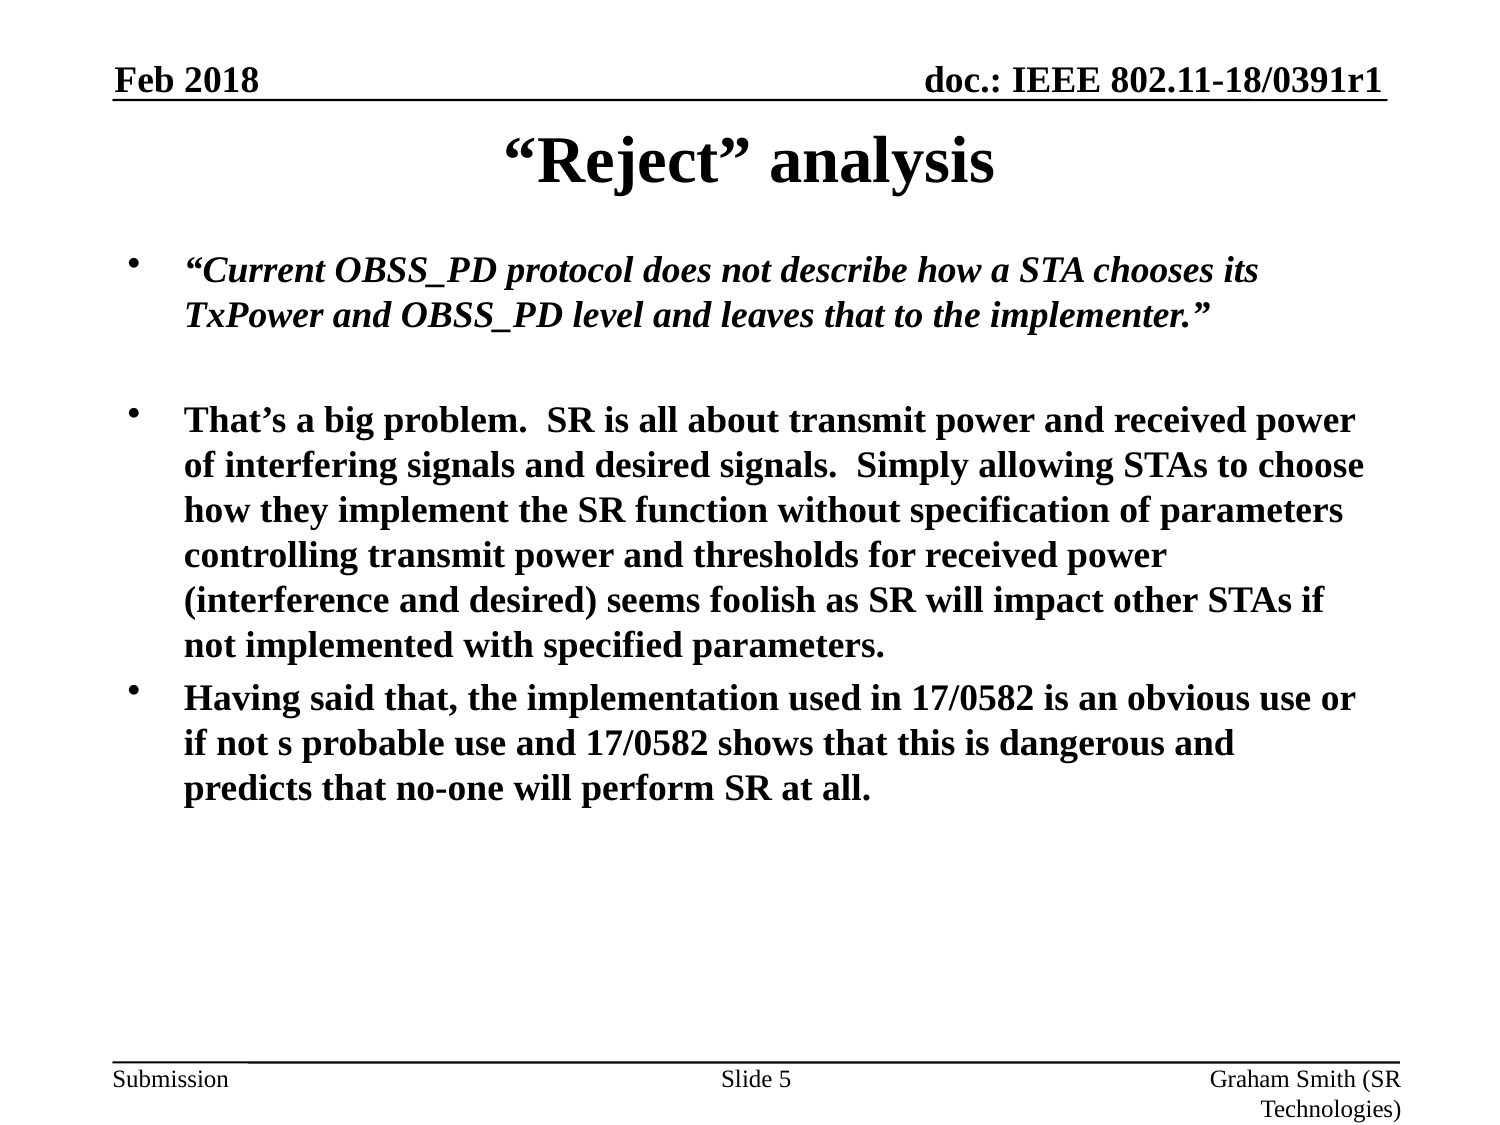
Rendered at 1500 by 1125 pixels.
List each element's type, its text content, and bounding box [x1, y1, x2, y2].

list “Current OBSS_PD protocol does not describe how a STA chooses its TxPower and OBSS_PD level and leaves that to the implementer.” That’s a big problem. SR is all about transmit power and received power of interfering signals and desired signals. Simply allowing STAs to choose how they implement the SR function without specification of parameters controlling transmit power and thresholds for received power (interference and desired) seems foolish as SR will impact other STAs if not implemented with specified parameters. Having said that, the implementation used in 17/0582 is an obvious use or if not s probable use and 17/0582 shows that this is dangerous and predicts that no-one will perform SR at all. [112, 237, 1388, 1000]
title “Reject” analysis [112, 112, 1388, 200]
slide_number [114, 54, 286, 101]
slide_number Slide 5 [712, 1061, 800, 1093]
footer Graham Smith (SR Technologies) [1069, 1061, 1402, 1093]
